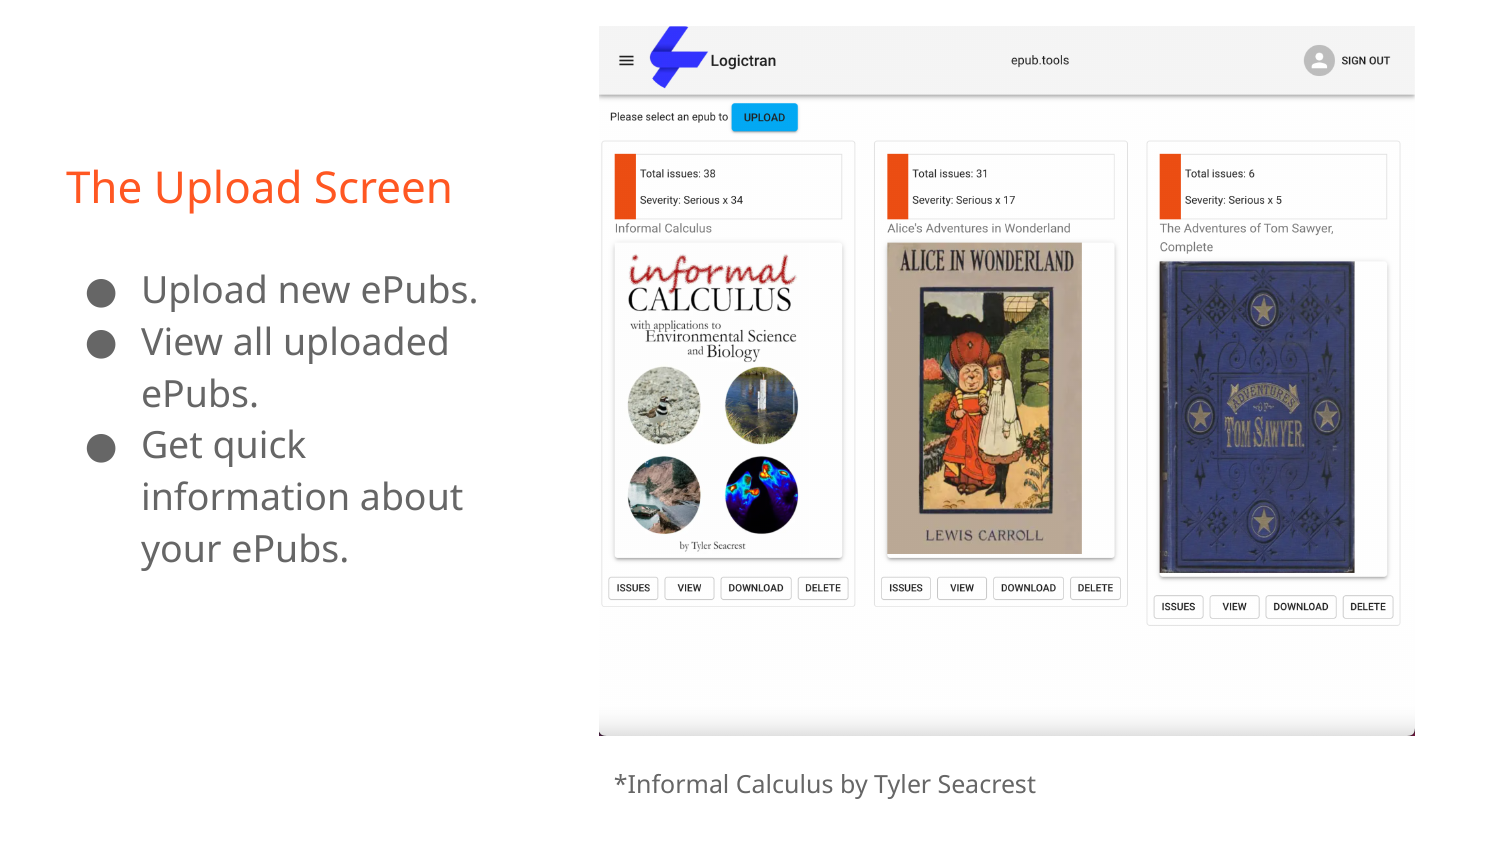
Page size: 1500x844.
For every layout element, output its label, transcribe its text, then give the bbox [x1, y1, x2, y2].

list Upload new ePubs. View all uploaded ePubs. Get quick information about your ePubs. [51, 244, 512, 750]
picture [598, 26, 1415, 736]
title The Upload Screen [51, 103, 512, 228]
list *Informal Calculus by Tyler Seacrest [599, 749, 1415, 828]
